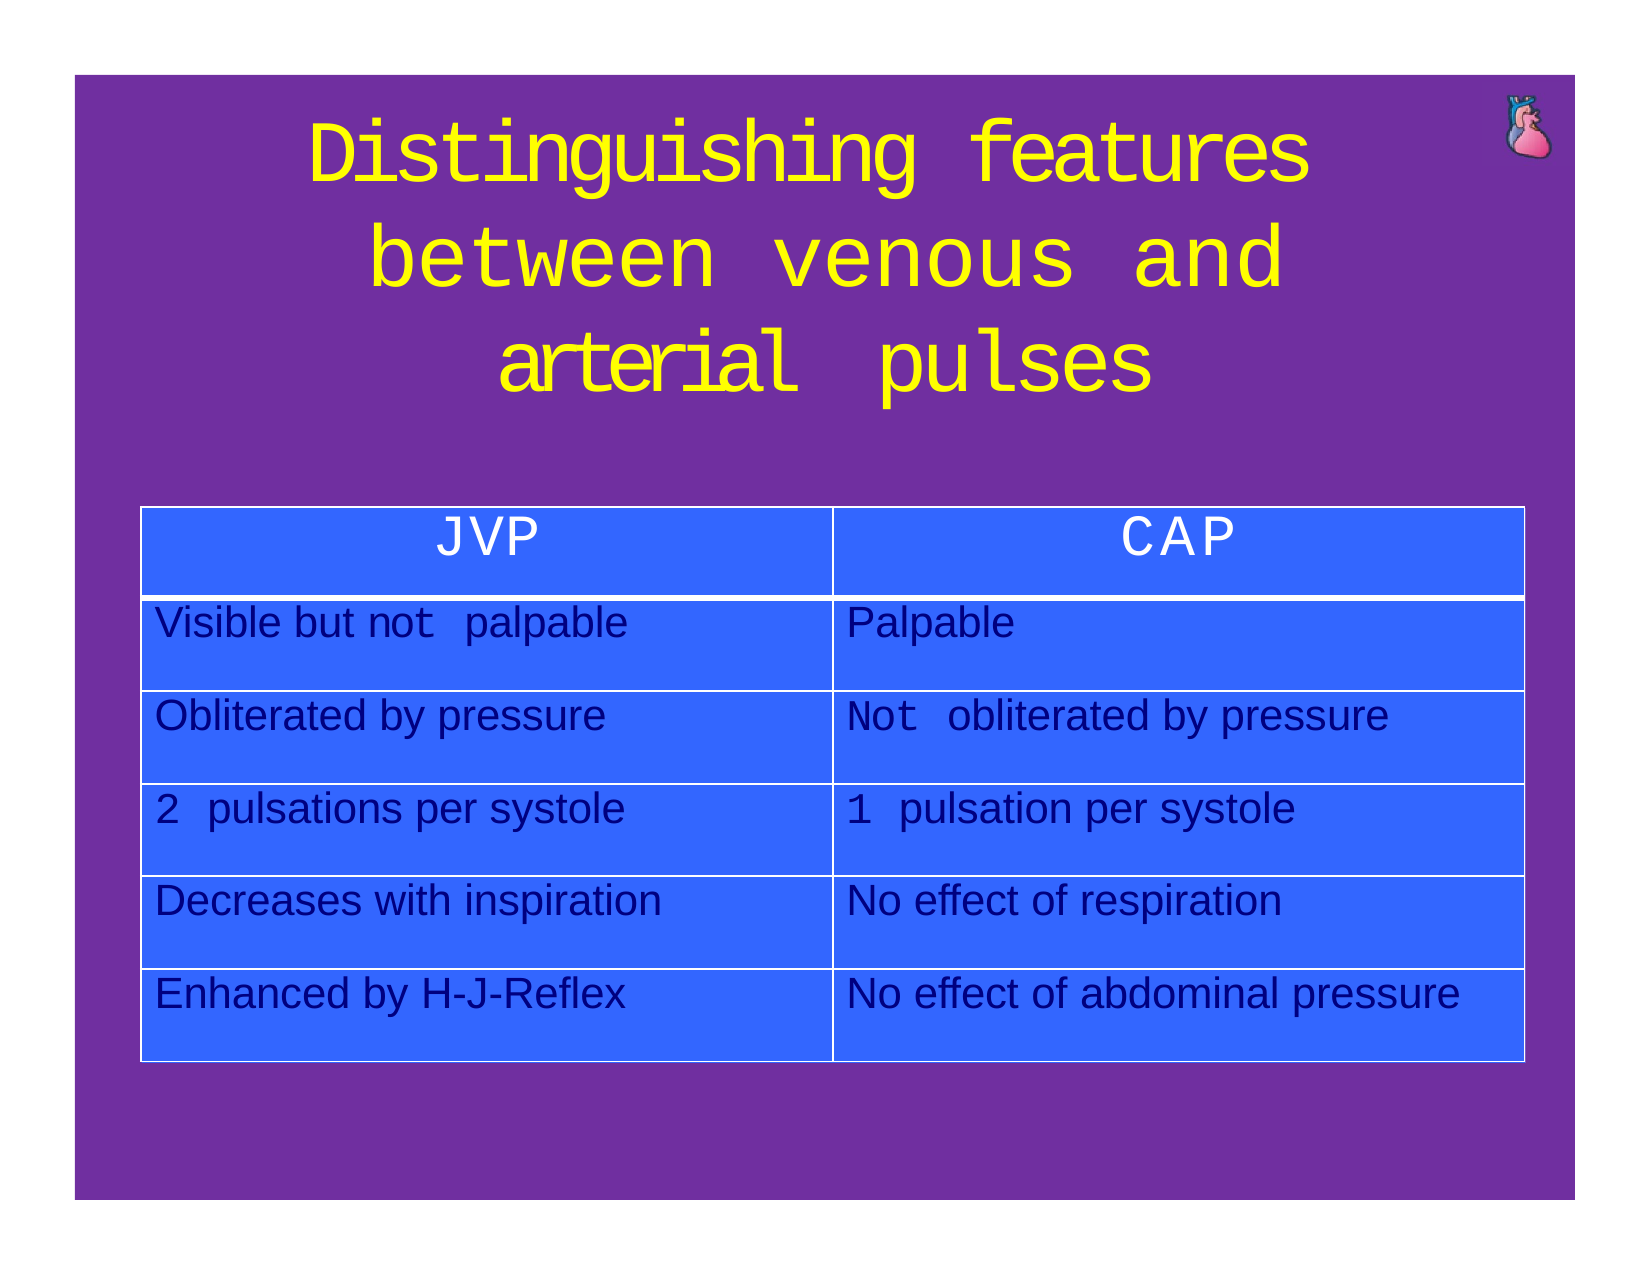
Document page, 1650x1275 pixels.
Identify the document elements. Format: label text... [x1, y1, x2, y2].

table_header JVP [142, 508, 832, 595]
title Distinguishing features between venous and arterial pulses [233, 94, 1417, 410]
table_cell No effect of abdominal pressure [834, 970, 1524, 1061]
table_cell 1 pulsation per systole [834, 785, 1524, 875]
text_box [1481, 82, 1575, 166]
table_cell 2 pulsations per systole [142, 785, 832, 875]
table_cell No effect of respiration [834, 877, 1524, 968]
table_cell Not obliterated by pressure [834, 692, 1524, 783]
table_cell Obliterated by pressure [142, 692, 832, 783]
table_header CAP [834, 508, 1524, 595]
table_cell Decreases with inspiration [142, 877, 832, 968]
table_cell Visible but not palpable [142, 601, 832, 690]
table_cell Enhanced by H-J-Reflex [142, 970, 832, 1061]
table_cell Palpable [834, 601, 1524, 690]
